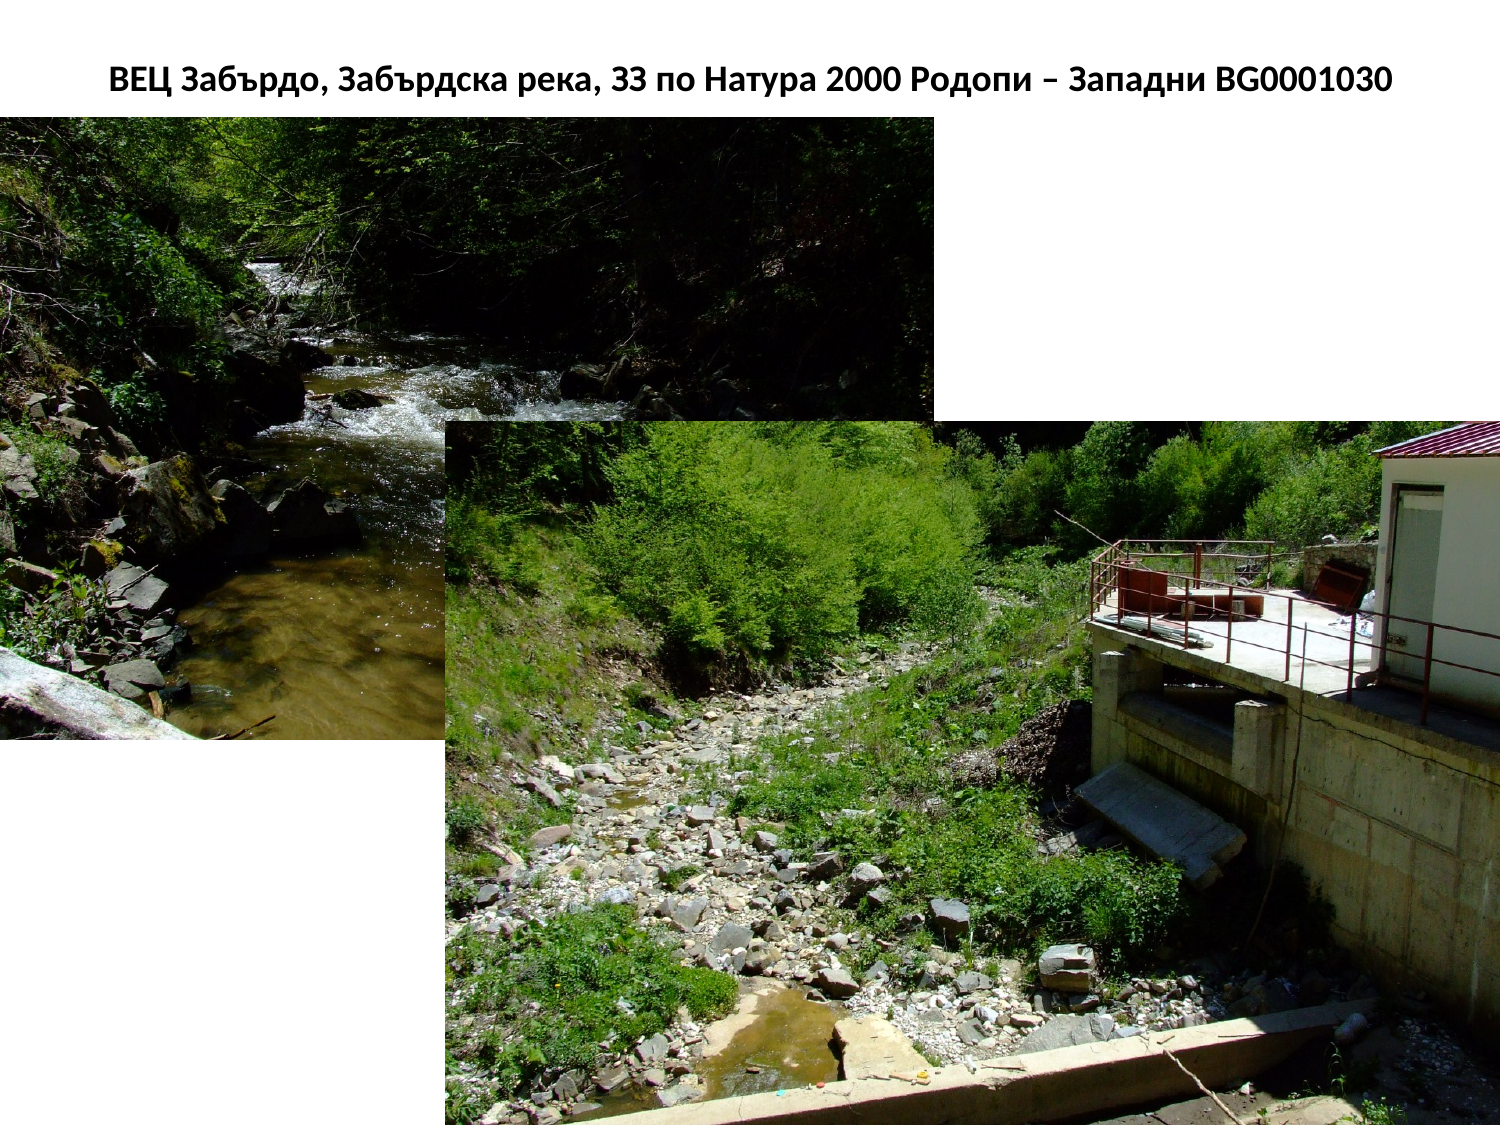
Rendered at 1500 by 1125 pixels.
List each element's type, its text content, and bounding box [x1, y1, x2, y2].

text_box ВЕЦ Забърдо, Забърдска река, ЗЗ по Натура 2000 Родопи – Западни BG0001030 [93, 46, 1465, 107]
picture [0, 116, 1500, 1125]
